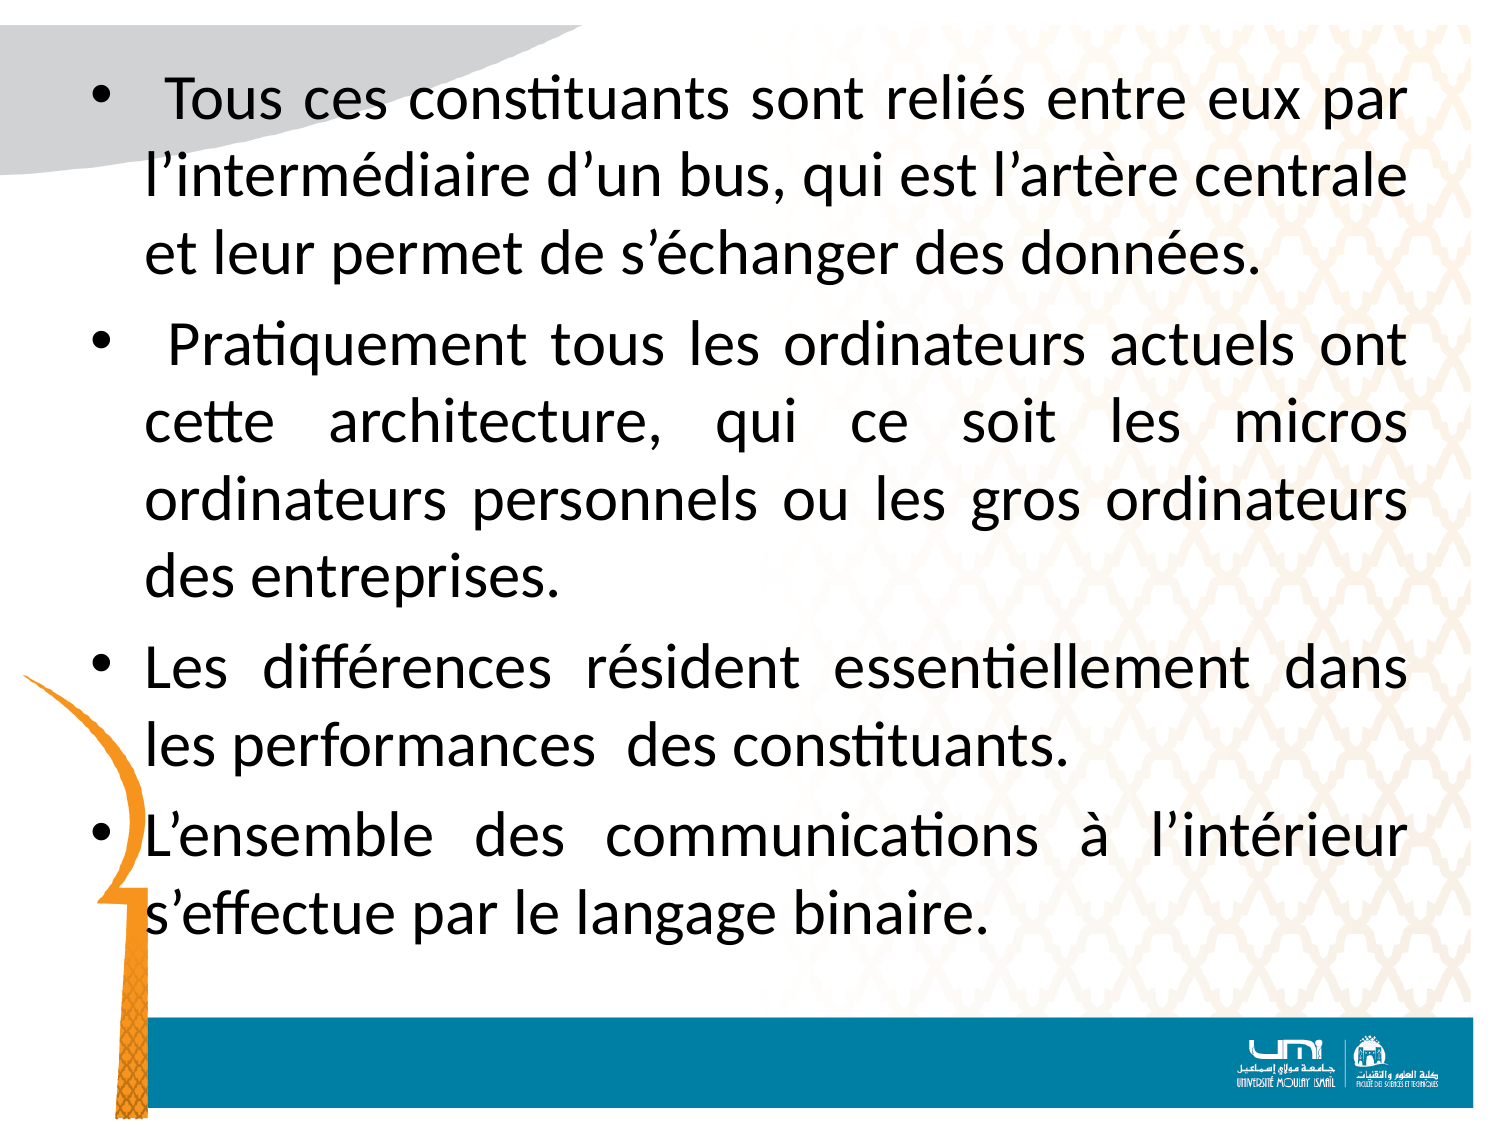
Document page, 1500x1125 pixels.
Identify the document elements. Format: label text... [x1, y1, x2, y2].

list Tous ces constituants sont reliés entre eux par l’intermédiaire d’un bus, qui est l’artère centrale et leur permet de s’échanger des données. Pratiquement tous les ordinateurs actuels ont cette architecture, qui ce soit les micros ordinateurs personnels ou les gros ordinateurs des entreprises. Les différences résident essentiellement dans les performances des constituants. L’ensemble des communications à l’intérieur s’effectue par le langage binaire. [75, 46, 1425, 1005]
picture [0, 0, 1500, 1125]
